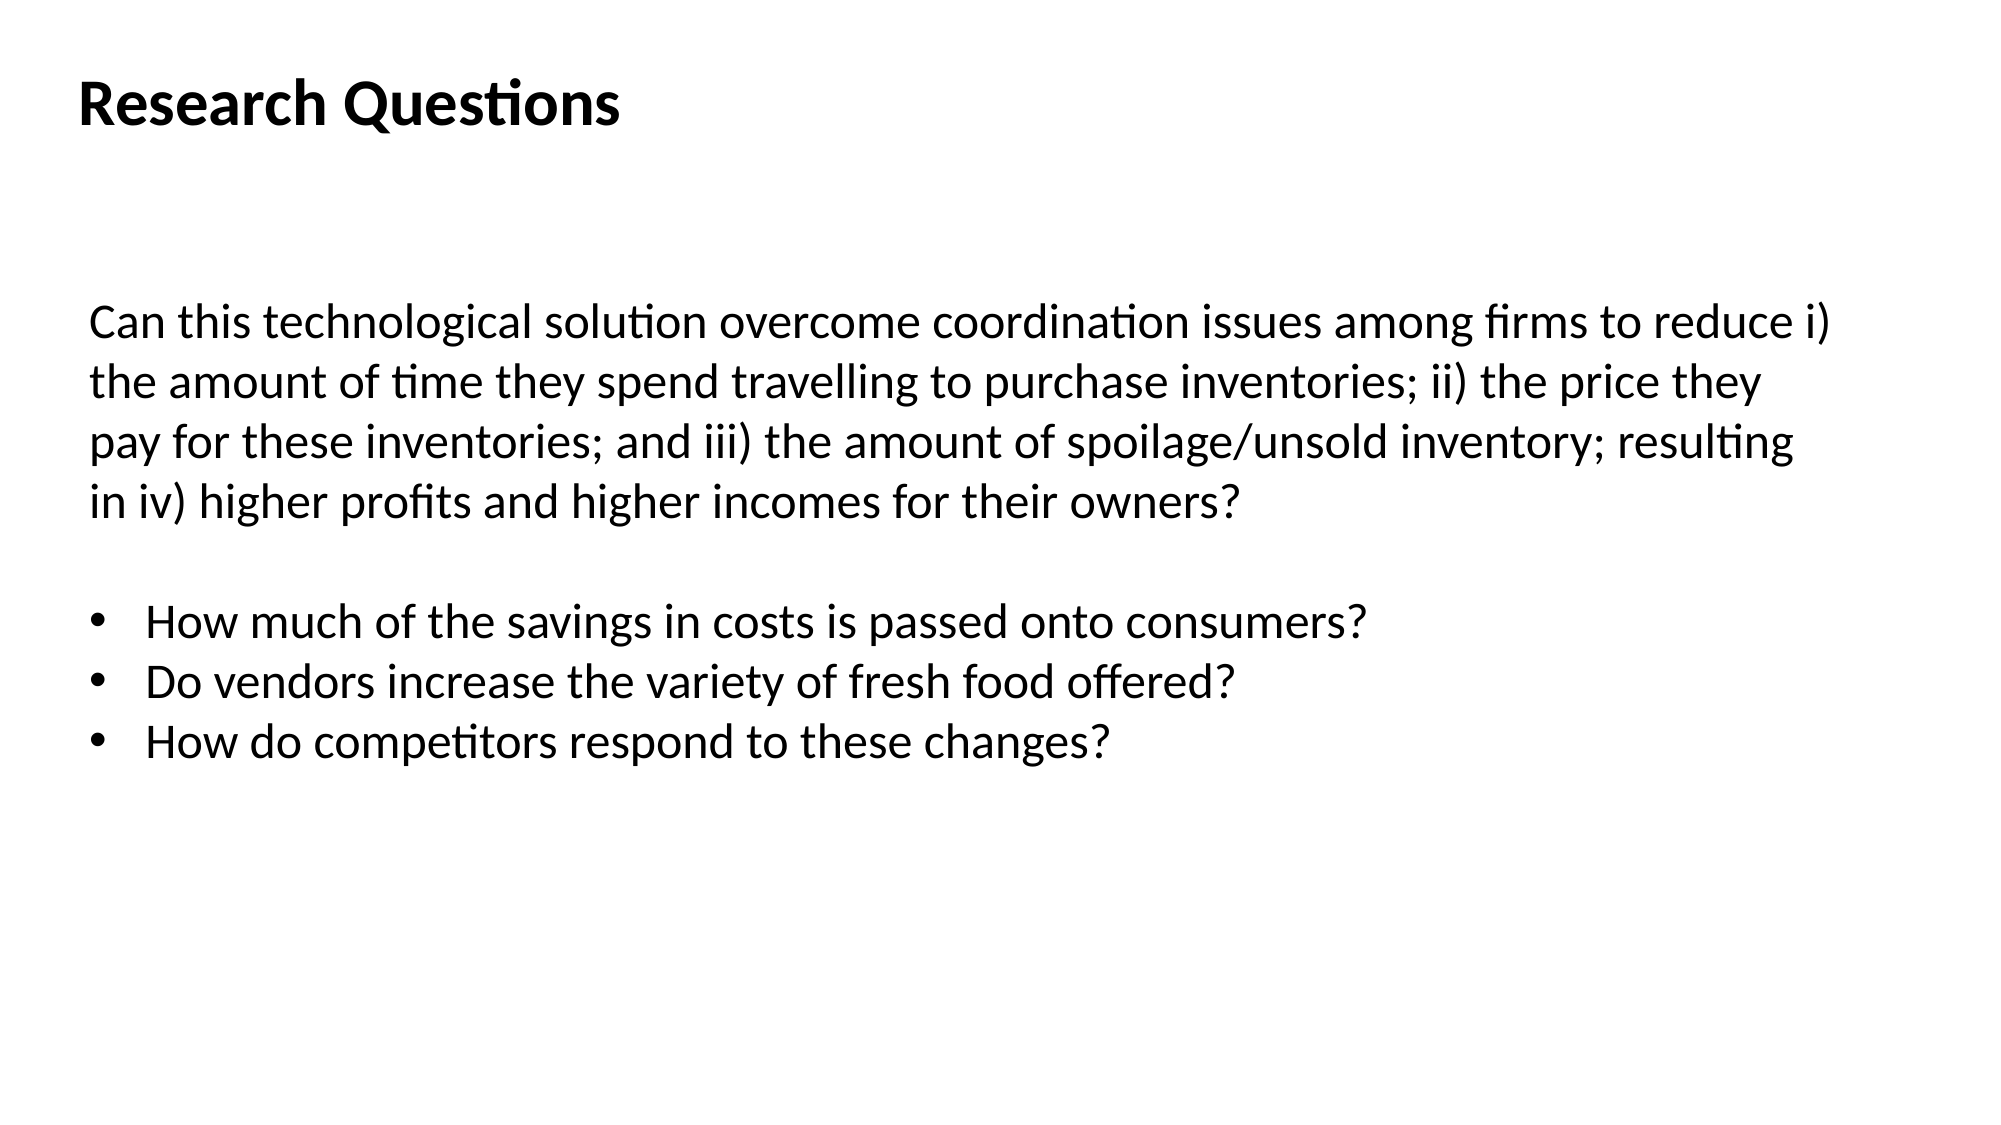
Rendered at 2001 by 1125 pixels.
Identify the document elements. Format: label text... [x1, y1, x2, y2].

text_box Can this technological solution overcome coordination issues among firms to reduce i) the amount of time they spend travelling to purchase inventories; ii) the price they pay for these inventories; and iii) the amount of spoilage/unsold inventory; resulting in iv) higher profits and higher incomes for their owners? How much of the savings in costs is passed onto consumers? Do vendors increase the variety of fresh food offered? How do competitors respond to these changes? [74, 281, 1858, 837]
text_box [74, 262, 1925, 1056]
text_box Research Questions [64, 51, 1968, 147]
